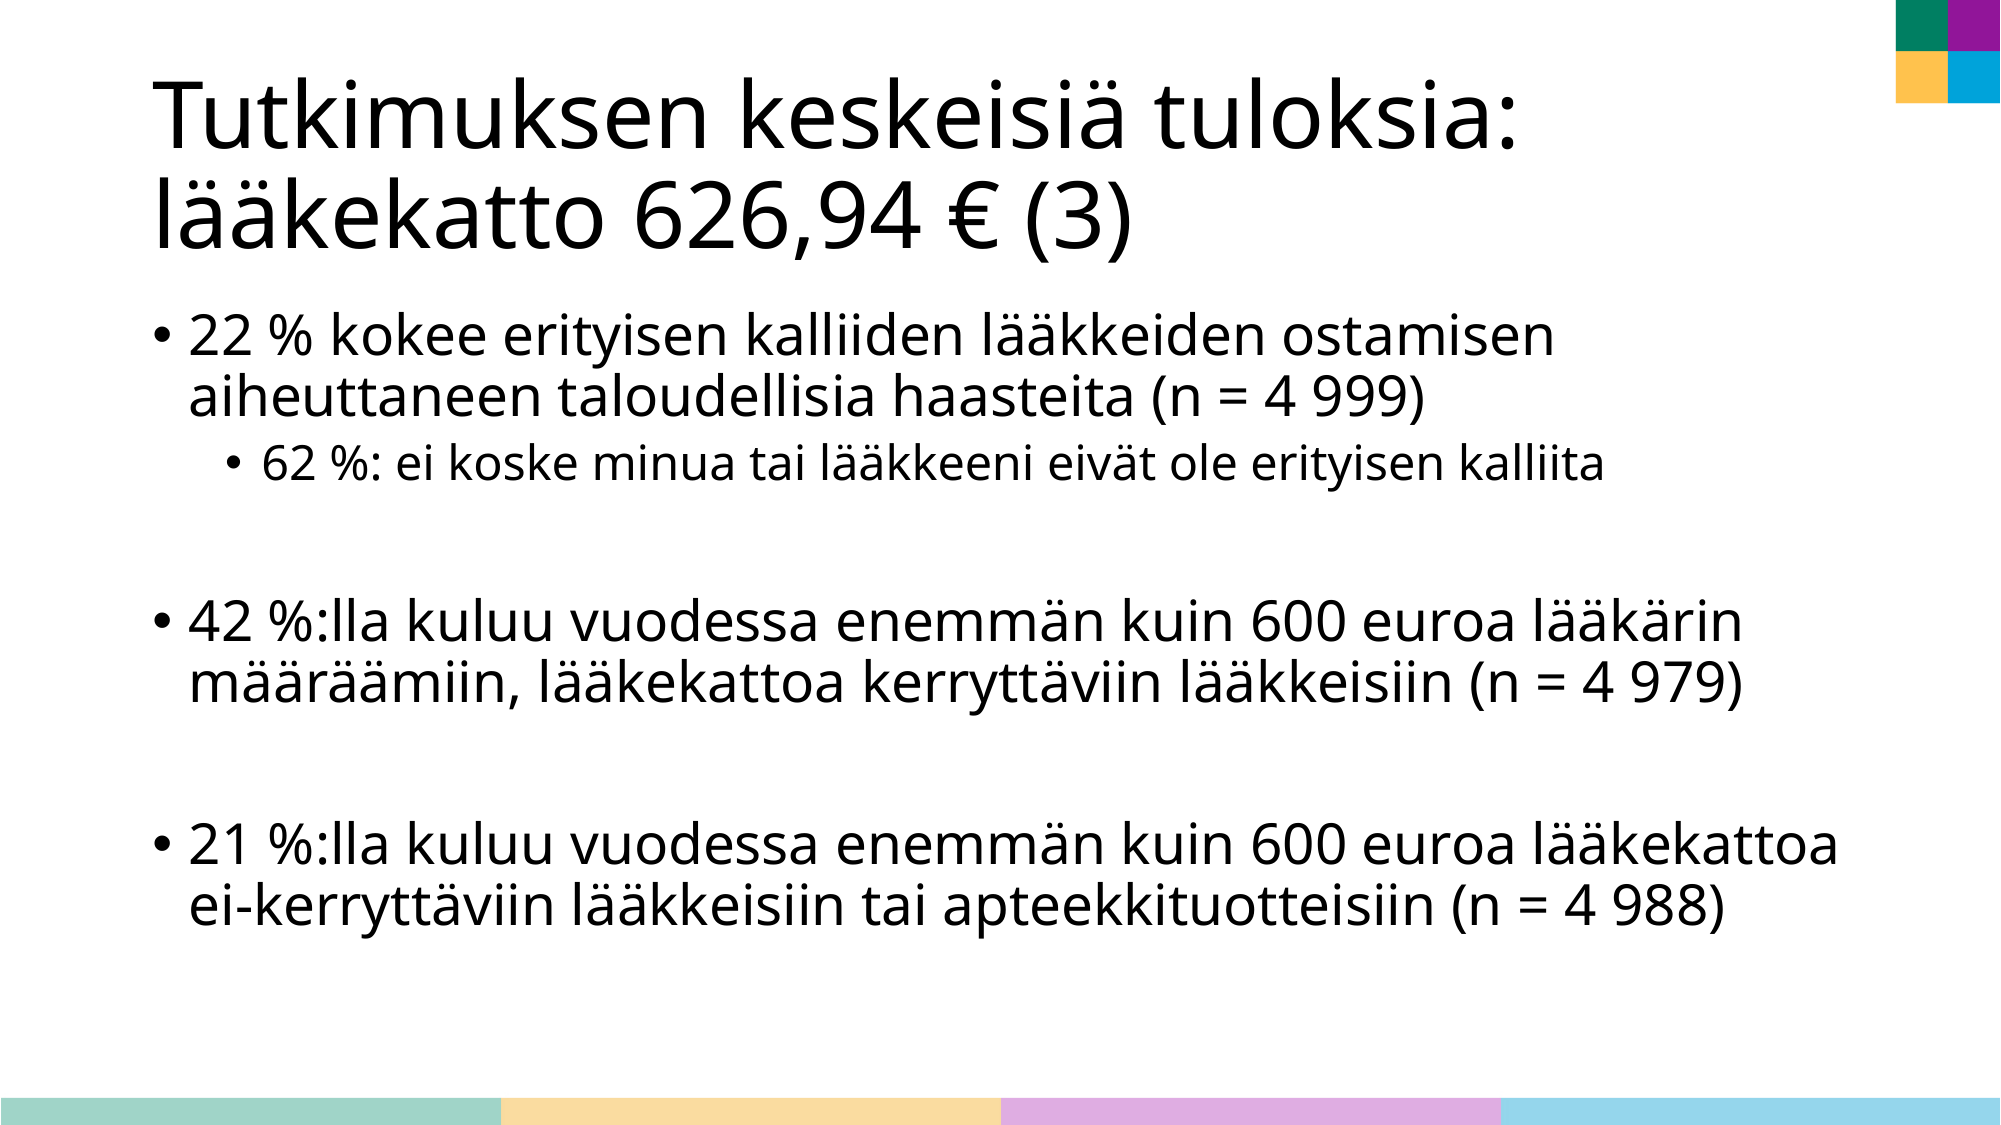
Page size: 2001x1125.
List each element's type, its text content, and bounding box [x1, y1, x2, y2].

title Tutkimuksen keskeisiä tuloksia: lääkekatto 626,94 € (3) [137, 59, 1863, 278]
picture [0, 0, 2000, 1125]
list 22 % kokee erityisen kalliiden lääkkeiden ostamisen aiheuttaneen taloudellisia haasteita (n = 4 999) 62 %: ei koske minua tai lääkkeeni eivät ole erityisen kalliita 42 %:lla kuluu vuodessa enemmän kuin 600 euroa lääkärin määräämiin, lääkekattoa kerryttäviin lääkkeisiin (n = 4 979) 21 %:lla kuluu vuodessa enemmän kuin 600 euroa lääkekattoa ei-kerryttäviin lääkkeisiin tai apteekkituotteisiin (n = 4 988) [137, 299, 1863, 1014]
